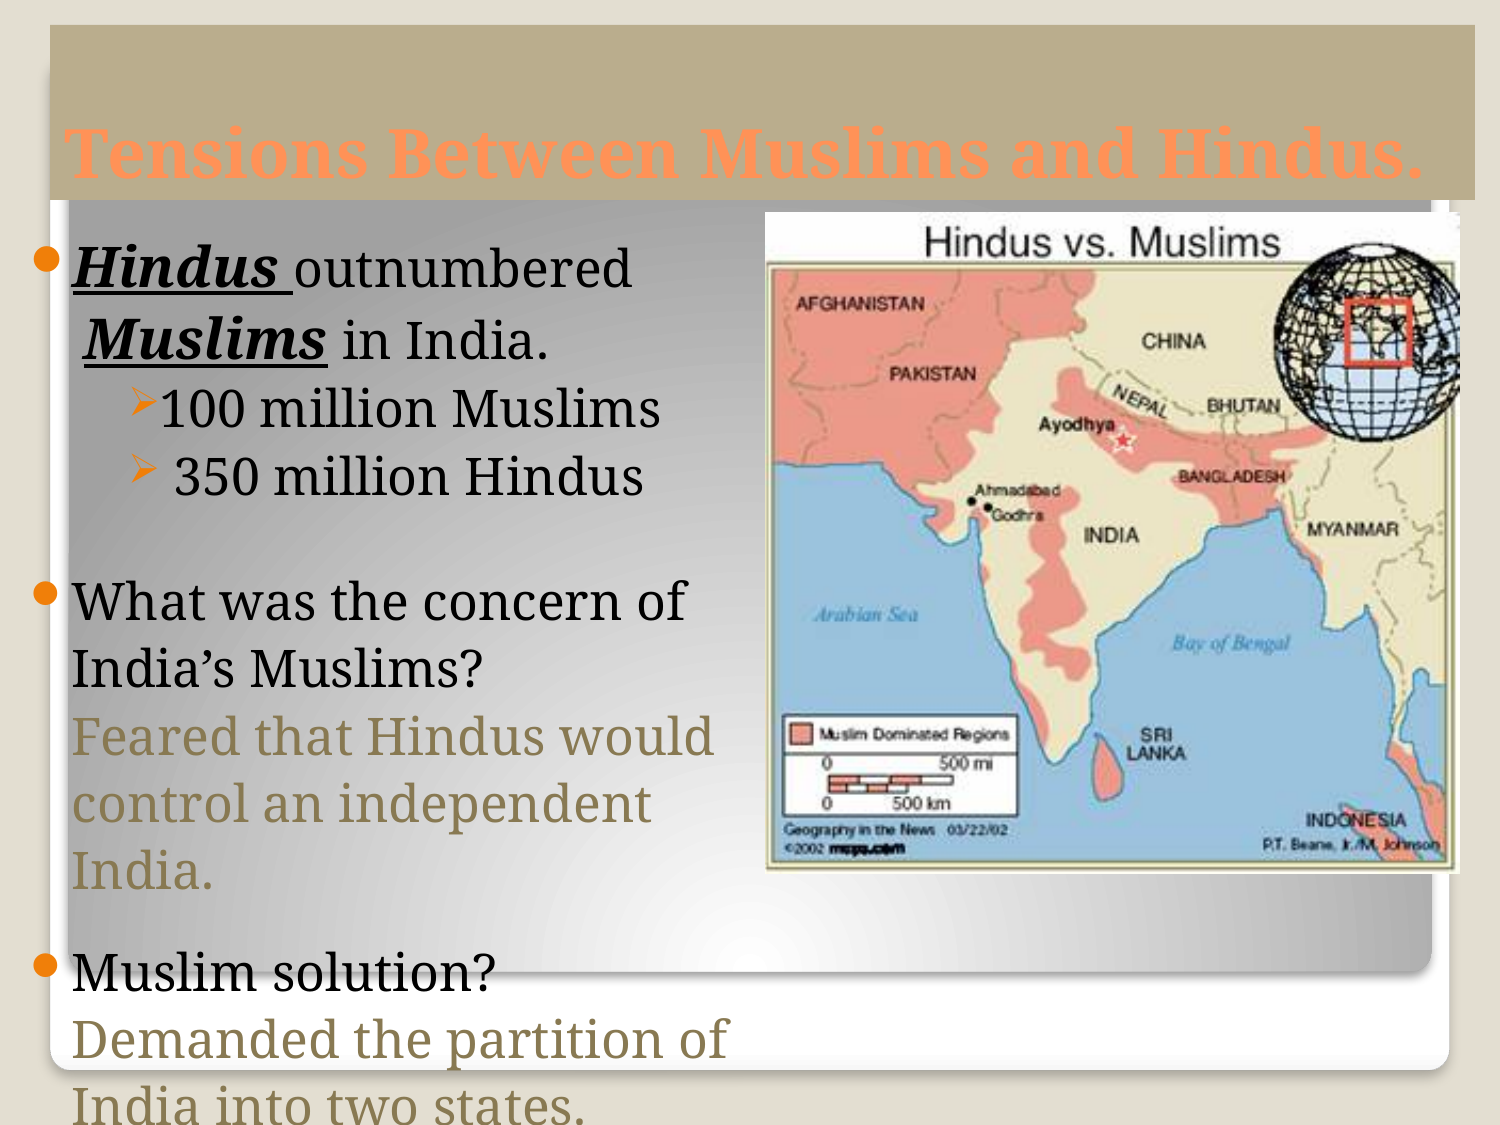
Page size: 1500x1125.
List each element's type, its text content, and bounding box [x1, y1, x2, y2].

title Tensions Between Muslims and Hindus. [50, 24, 1475, 187]
picture [764, 212, 1461, 874]
list Hindus outnumbered Muslims in India. 100 million Muslims 350 million Hindus What was the concern of India’s Muslims? Feared that Hindus would control an independent India. Muslim solution? Demanded the partition of India into two states. [0, 187, 1500, 1125]
